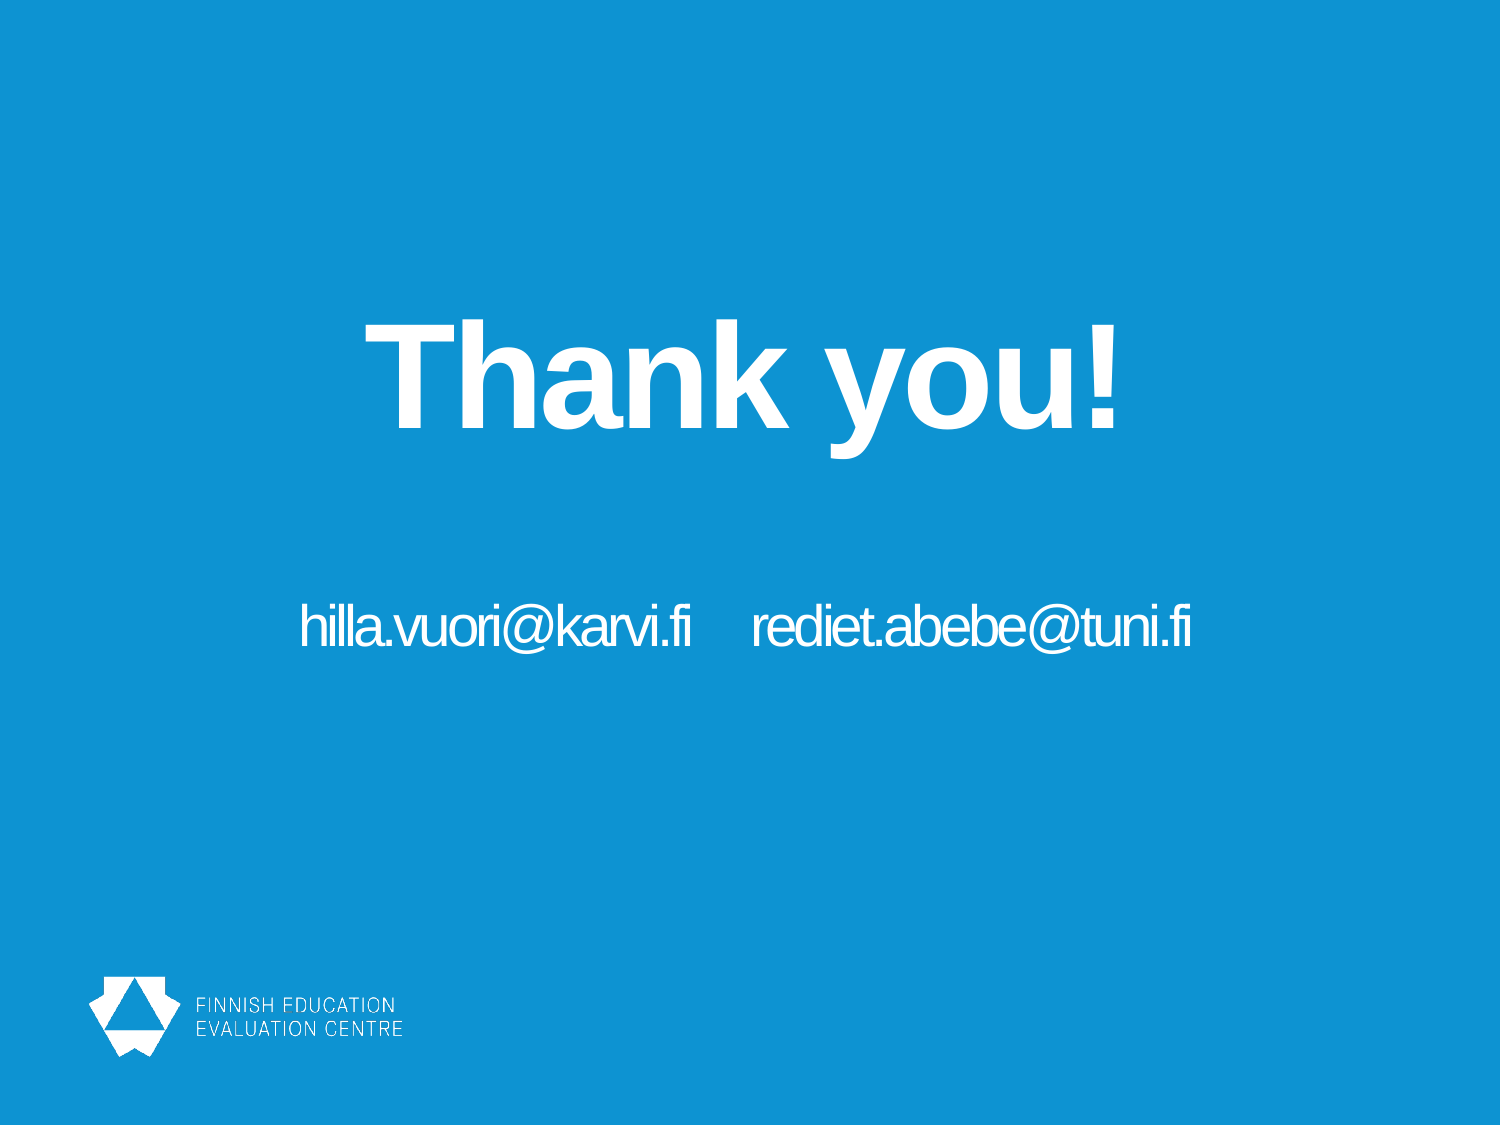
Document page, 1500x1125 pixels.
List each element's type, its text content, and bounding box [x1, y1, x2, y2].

picture [380, 1021, 387, 1035]
title Thank you! hilla.vuori@karvi.fi rediet.abebe@tuni.fi [88, 313, 1405, 747]
picture [90, 977, 180, 1029]
picture [105, 1031, 164, 1056]
